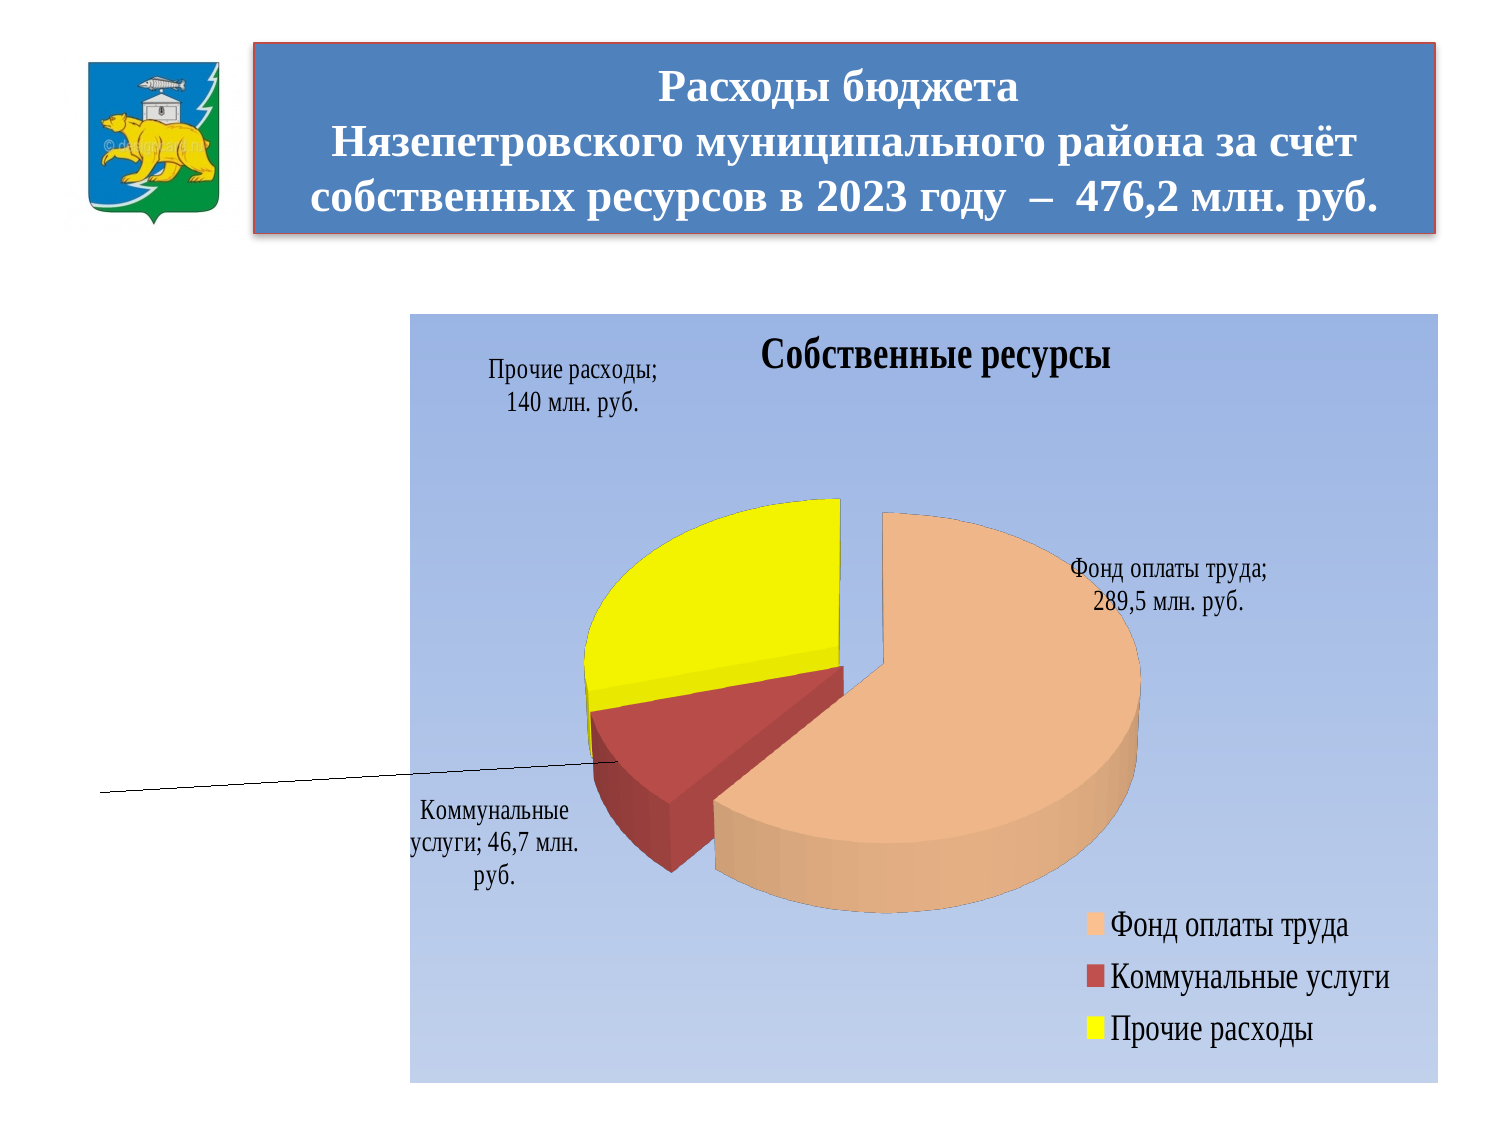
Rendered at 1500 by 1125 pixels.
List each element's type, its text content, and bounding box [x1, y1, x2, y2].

picture [64, 54, 243, 232]
chart [100, 314, 1438, 1083]
title Расходы бюджета Нязепетровского муниципального района за счёт собственных ресурсов в 2023 году – 476,2 млн. руб. [253, 42, 1436, 234]
